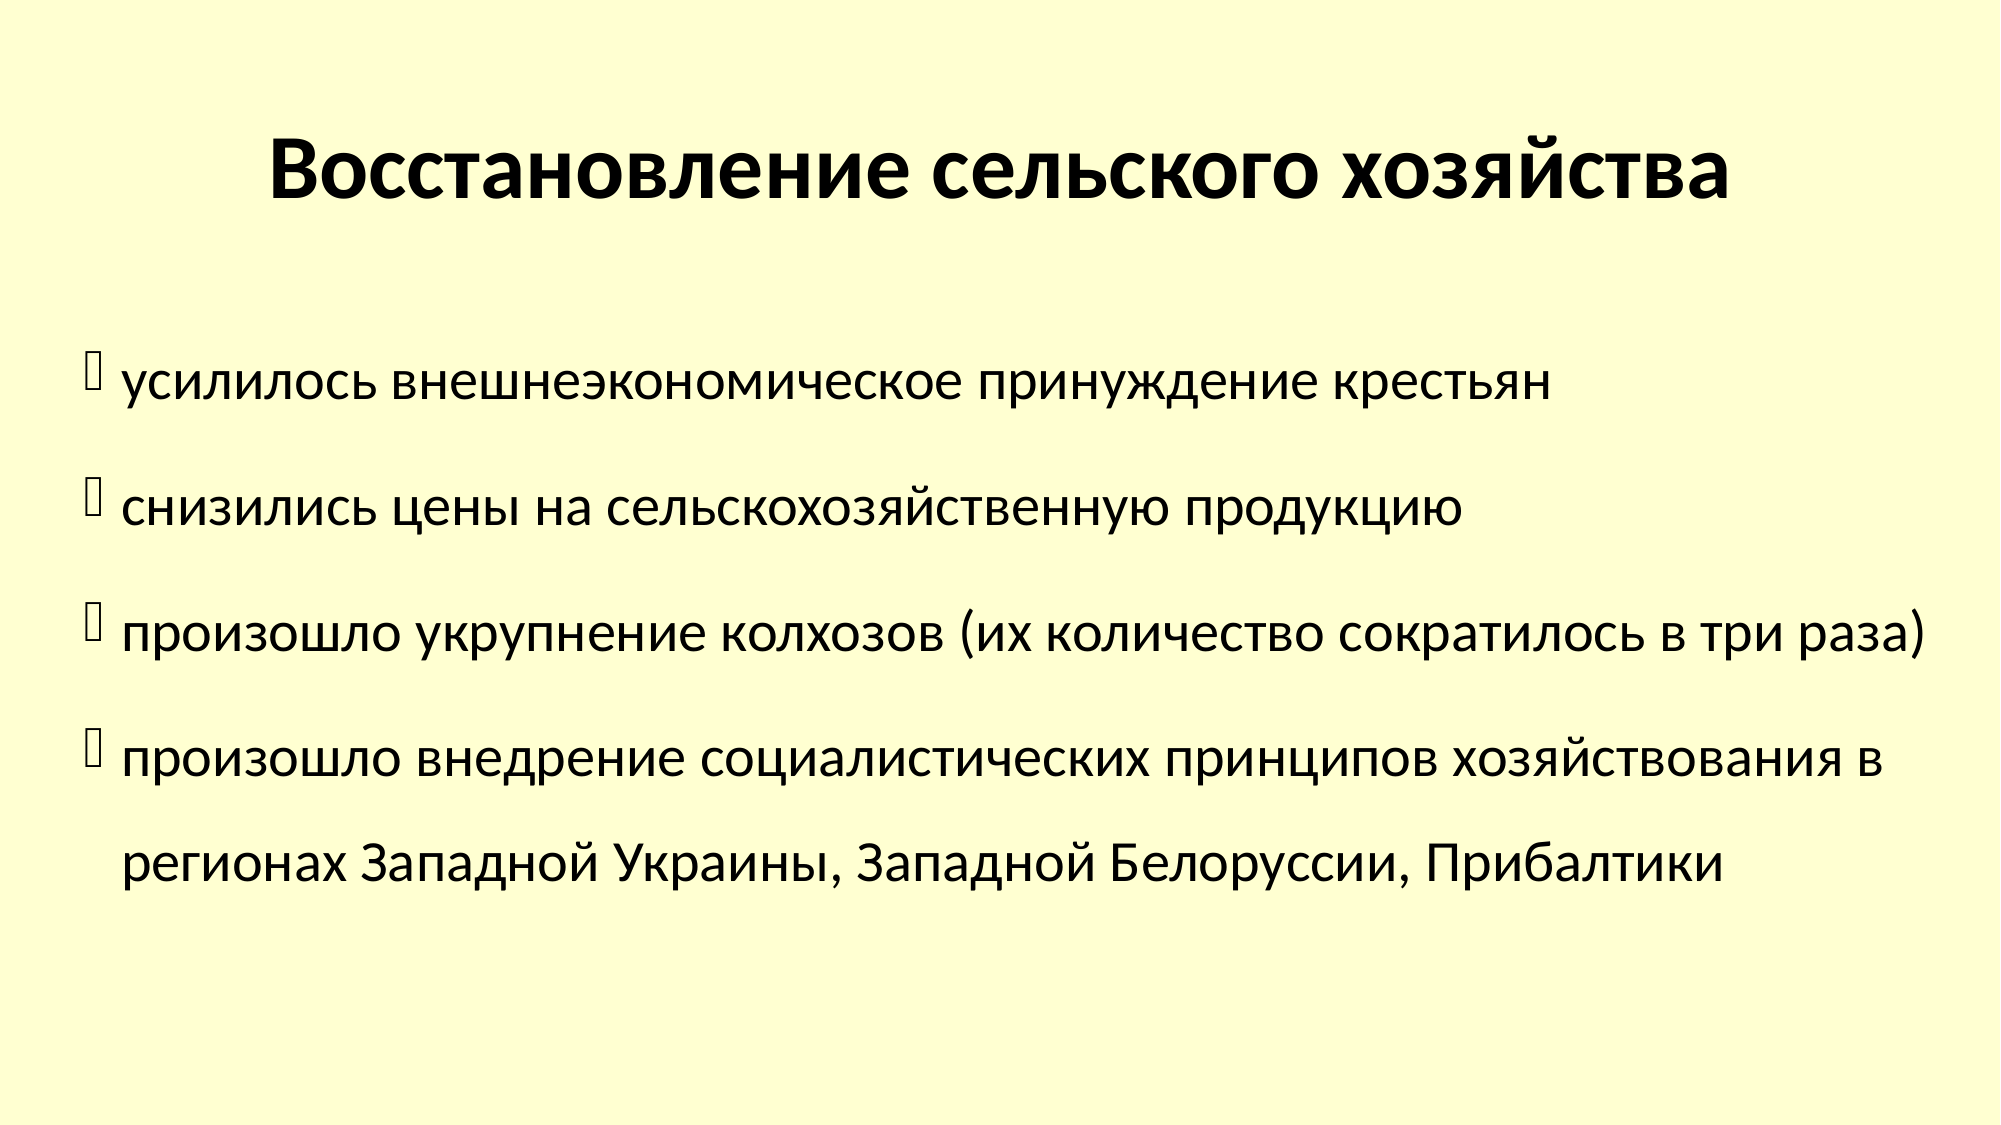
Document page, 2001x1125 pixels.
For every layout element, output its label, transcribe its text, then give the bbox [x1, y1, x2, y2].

list усилилось внешнеэкономическое принуждение крестьян снизились цены на сельскохозяйственную продукцию произошло укрупнение колхозов (их количество сократилось в три раза) произошло внедрение социалистических принципов хозяйствования в регионах Западной Украины, Западной Белоруссии, Прибалтики [68, 299, 1979, 1014]
title Восстановление сельского хозяйства [138, 60, 1864, 278]
